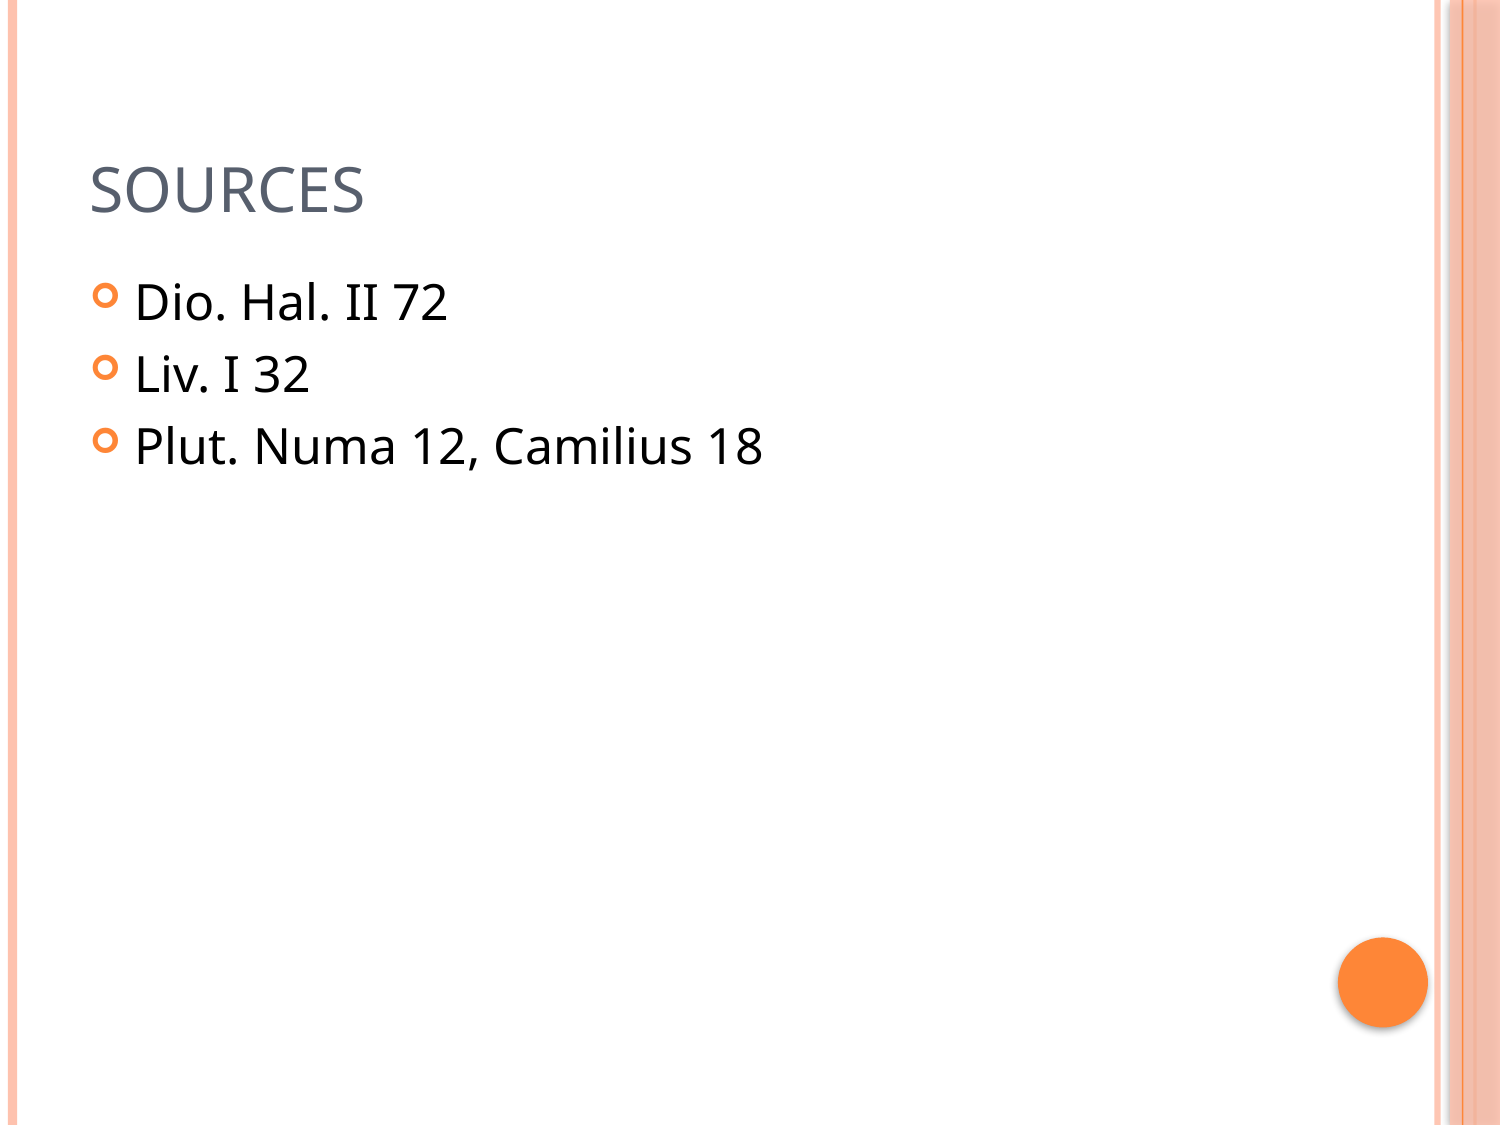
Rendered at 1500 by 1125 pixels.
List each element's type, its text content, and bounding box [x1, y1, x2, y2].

list Dio. Hal. II 72 Liv. I 32 Plut. Numa 12, Camilius 18 [75, 262, 1300, 1062]
title Sources [75, 45, 1300, 233]
